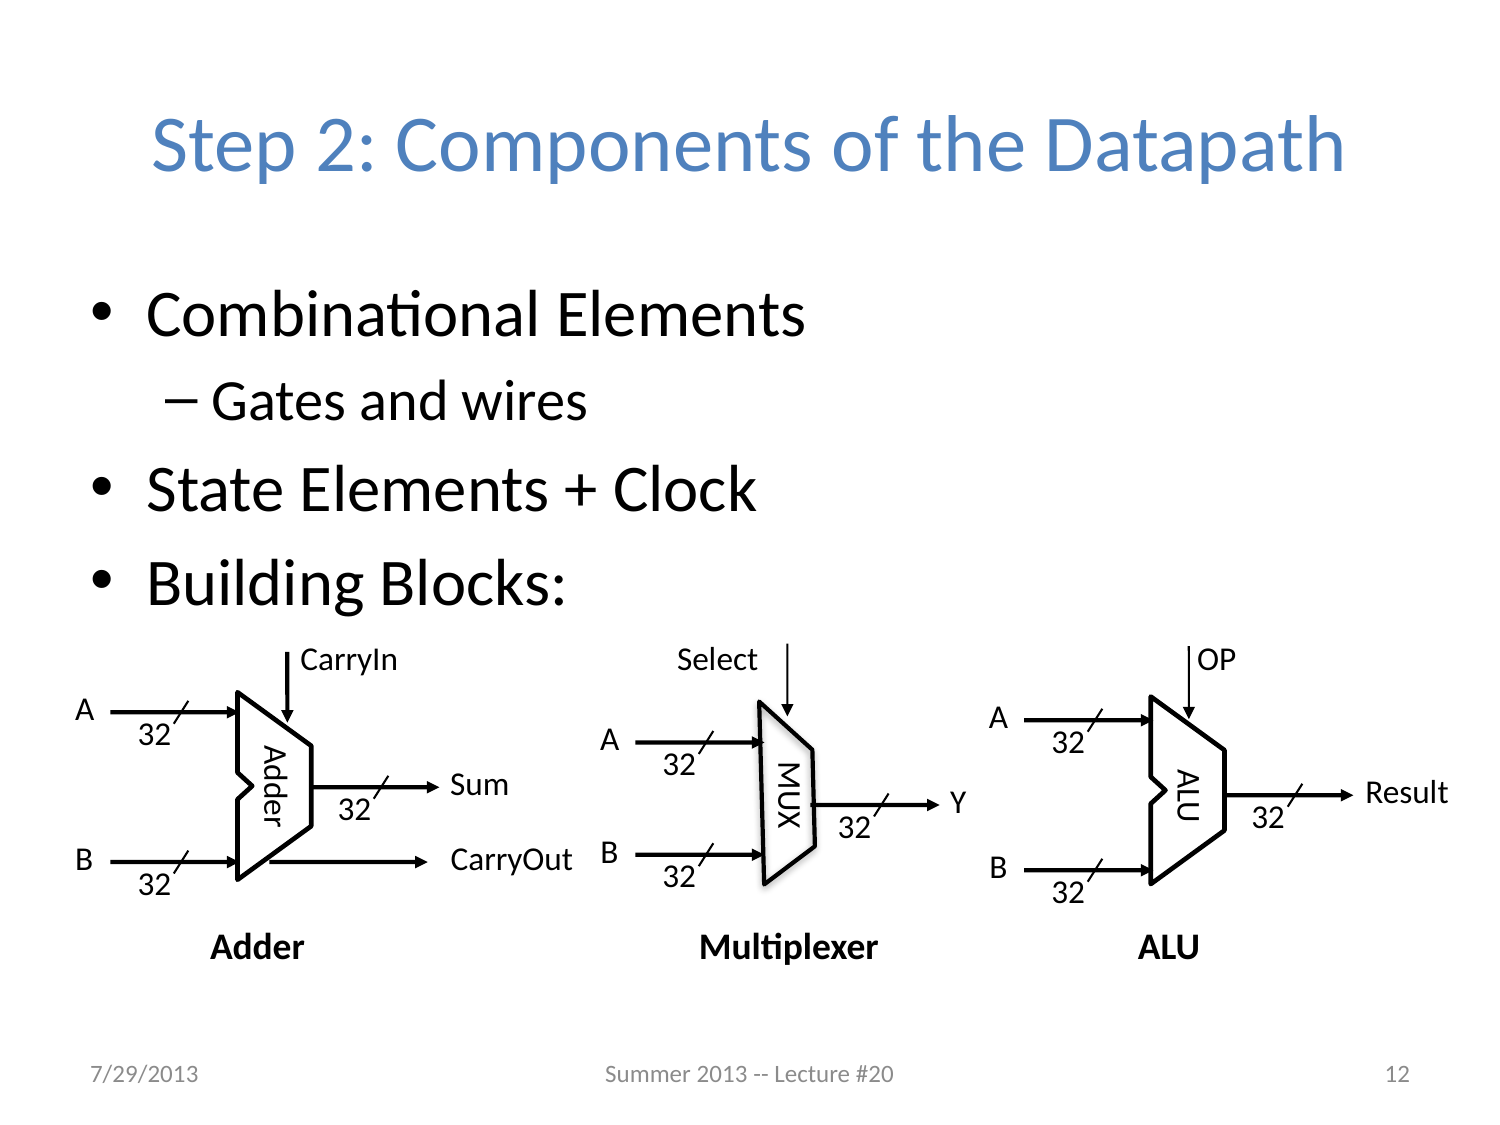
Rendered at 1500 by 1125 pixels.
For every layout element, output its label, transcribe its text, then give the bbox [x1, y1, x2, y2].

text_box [973, 629, 1466, 976]
title Step 2: Components of the Datapath [75, 45, 1425, 233]
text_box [590, 629, 972, 976]
slide_number 12 [1074, 1042, 1425, 1103]
footer Summer 2013 -- Lecture #20 [512, 1042, 988, 1103]
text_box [59, 629, 590, 976]
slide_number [75, 1042, 425, 1103]
list Combinational Elements Gates and wires State Elements + Clock Building Blocks: [75, 262, 1425, 628]
